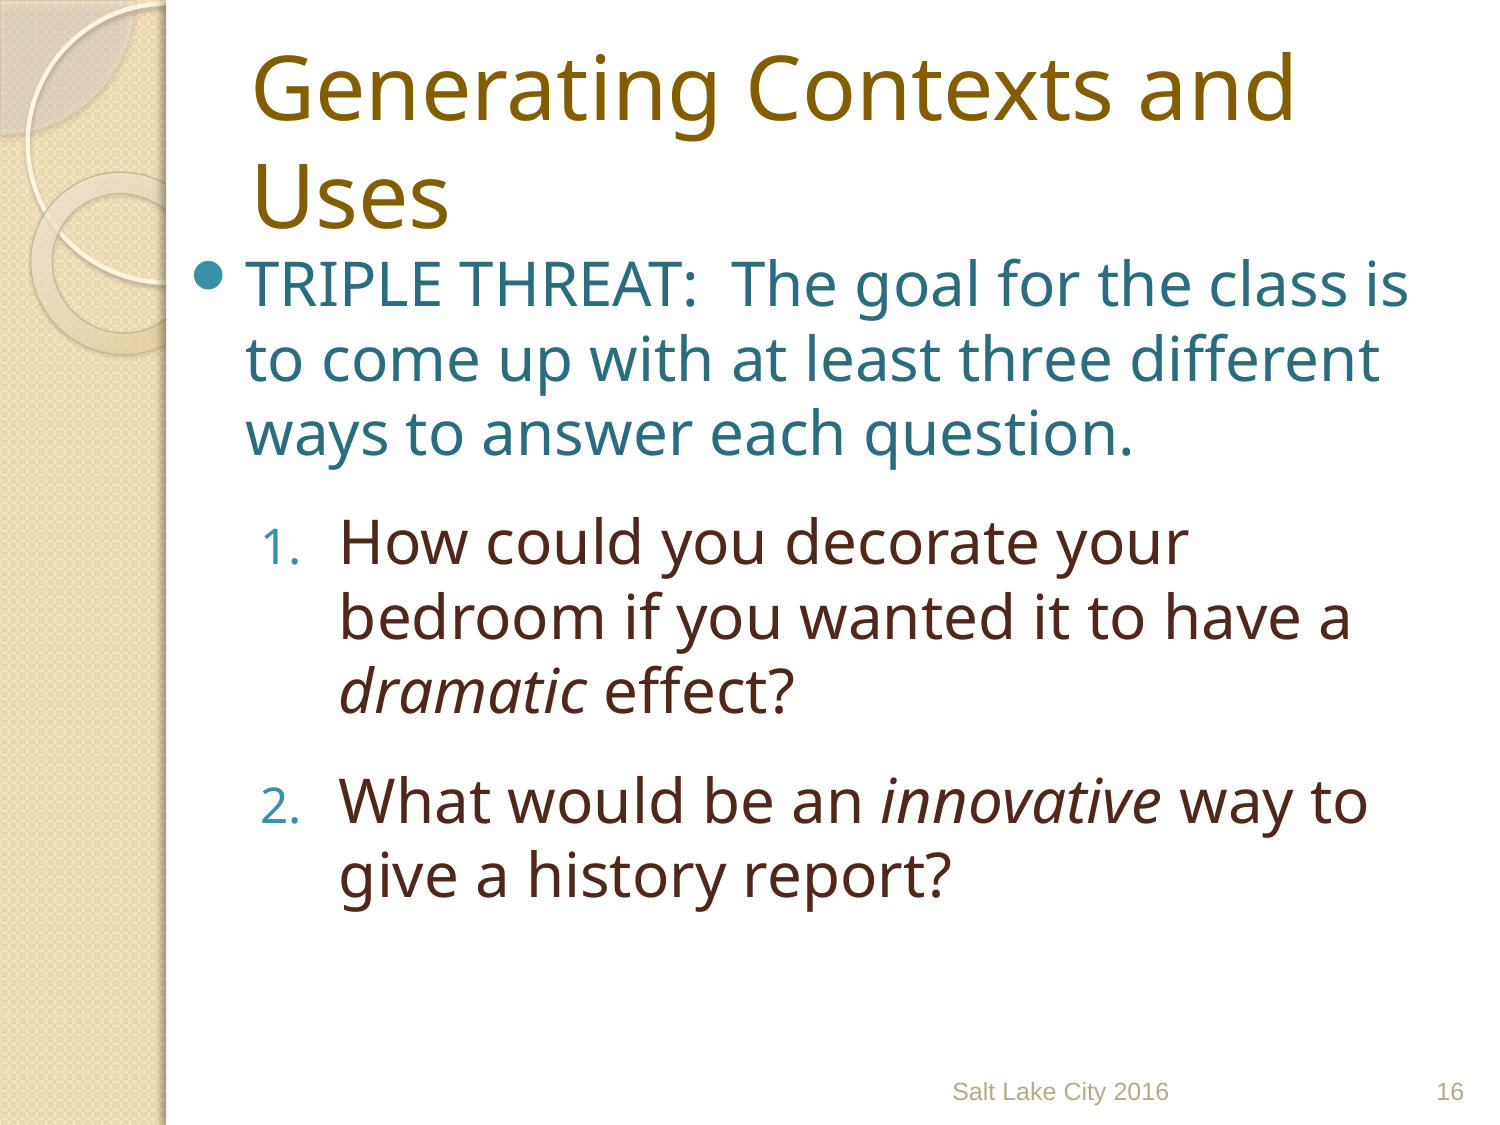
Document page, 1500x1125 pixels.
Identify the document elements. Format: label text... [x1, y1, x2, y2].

title Generating Contexts and Uses [235, 45, 1466, 233]
list TRIPLE THREAT: The goal for the class is to come up with at least three different ways to answer each question. How could you decorate your bedroom if you wanted it to have a dramatic effect? What would be an innovative way to give a history report? [174, 237, 1450, 925]
footer Salt Lake City 2016 [937, 1034, 1413, 1113]
slide_number 16 [1413, 1034, 1488, 1113]
